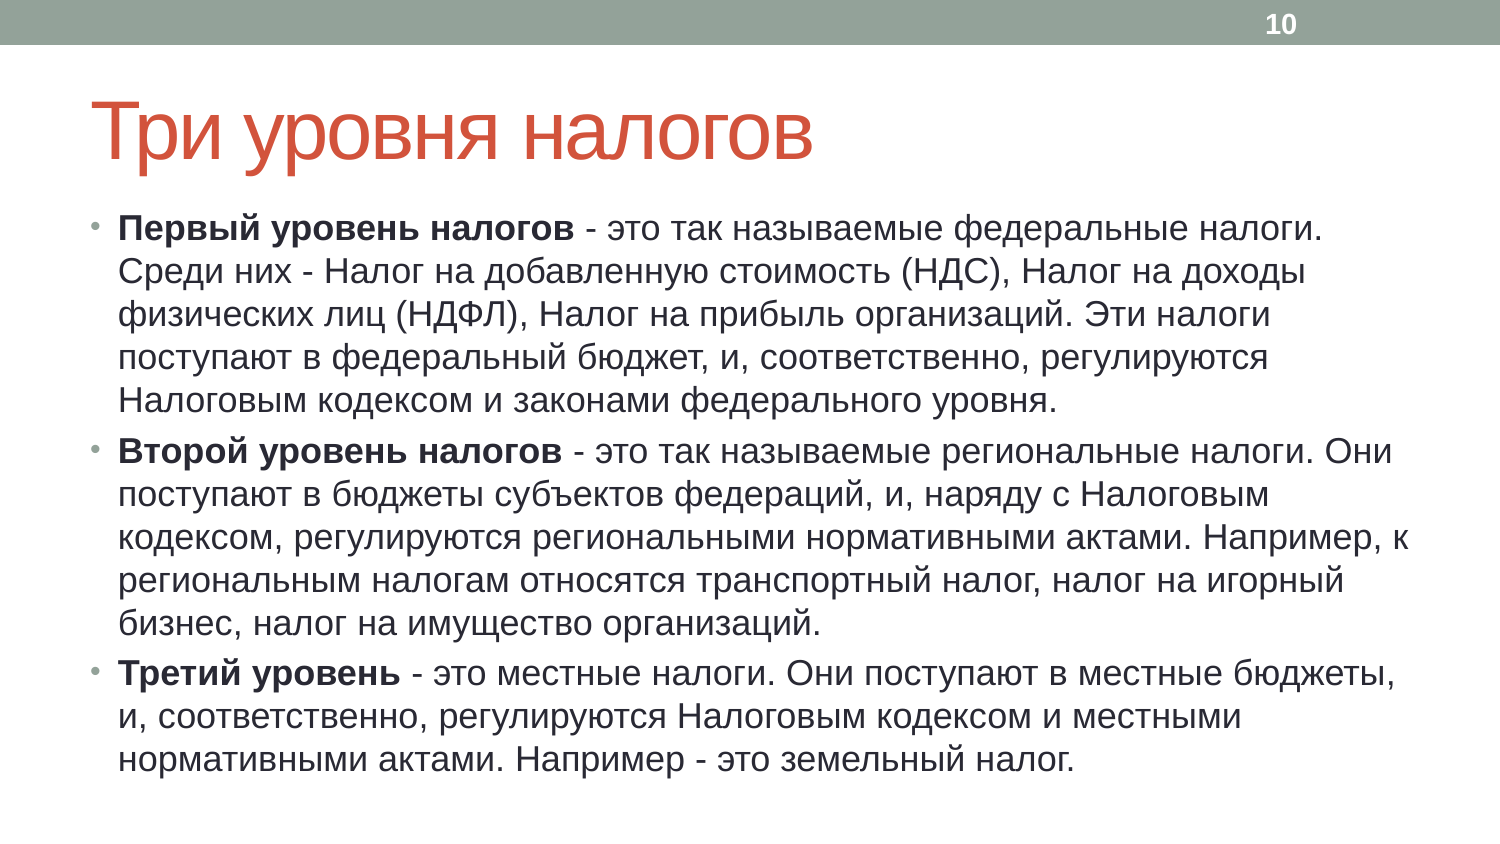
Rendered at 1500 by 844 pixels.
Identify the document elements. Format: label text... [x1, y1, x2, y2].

slide_number 10 [1250, 2, 1425, 43]
list Первый уровень налогов - это так называемые федеральные налоги. Среди них - Налог на добавленную стоимость (НДС), Налог на доходы физических лиц (НДФЛ), Налог на прибыль организаций. Эти налоги поступают в федеральный бюджет, и, соответственно, регулируются Налоговым кодексом и законами федерального уровня. Второй уровень налогов - это так называемые региональные налоги. Они поступают в бюджеты субъектов федераций, и, наряду с Налоговым кодексом, регулируются региональными нормативными актами. Например, к региональным налогам относятся транспортный налог, налог на игорный бизнес, налог на имущество организаций. Третий уровень - это местные налоги. Они поступают в местные бюджеты, и, соответственно, регулируются Налоговым кодексом и местными нормативными актами. Например - это земельный налог. [75, 196, 1425, 797]
title Три уровня налогов [75, 65, 1425, 188]
